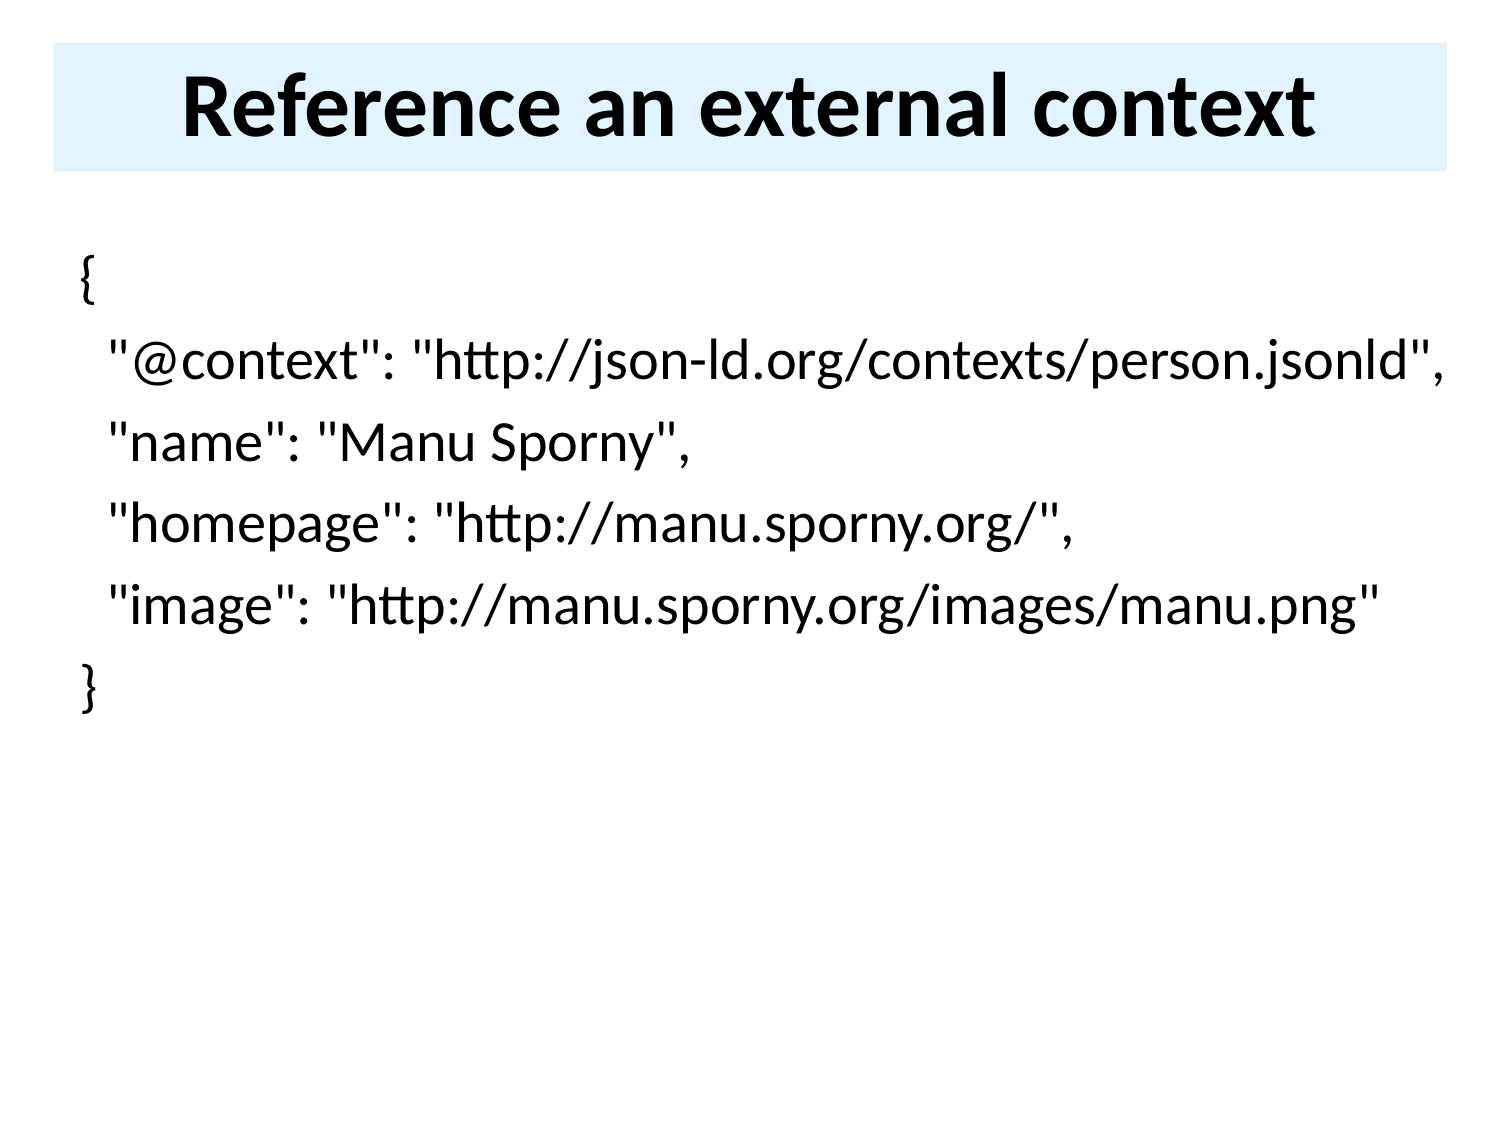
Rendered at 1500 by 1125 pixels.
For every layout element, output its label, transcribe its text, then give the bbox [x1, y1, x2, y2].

list { "@context": "http://json-ld.org/contexts/person.jsonld", "name": "Manu Sporny", "homepage": "http://manu.sporny.org/", "image": "http://manu.sporny.org/images/manu.png" } [64, 231, 1500, 1047]
title Reference an external context [53, 42, 1447, 172]
